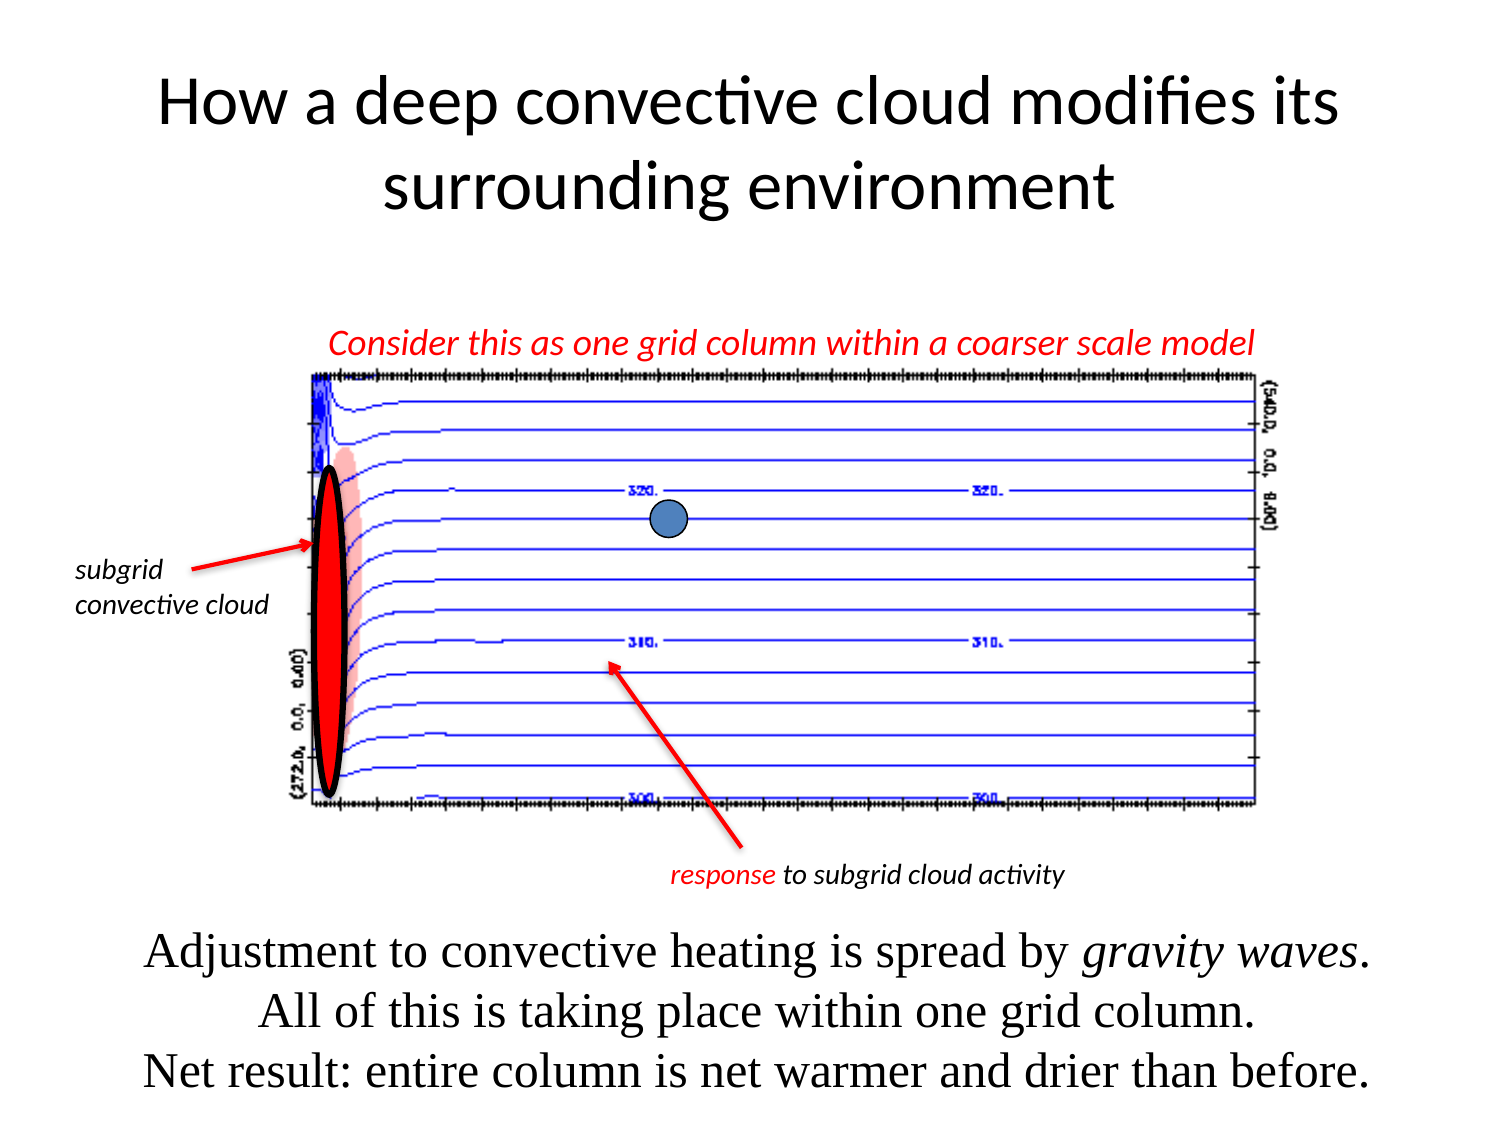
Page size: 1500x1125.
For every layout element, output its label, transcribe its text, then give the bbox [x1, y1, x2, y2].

text_box subgrid convective cloud [60, 543, 234, 628]
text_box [191, 542, 314, 570]
text_box Adjustment to convective heating is spread by gravity waves. All of this is taking place within one grid column. Net result: entire column is net warmer and drier than before. [127, 909, 1387, 1105]
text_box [608, 660, 742, 849]
picture [239, 305, 1309, 849]
title How a deep convective cloud modifies its surrounding environment [75, 45, 1425, 233]
text_box response to subgrid cloud activity [655, 856, 1080, 898]
